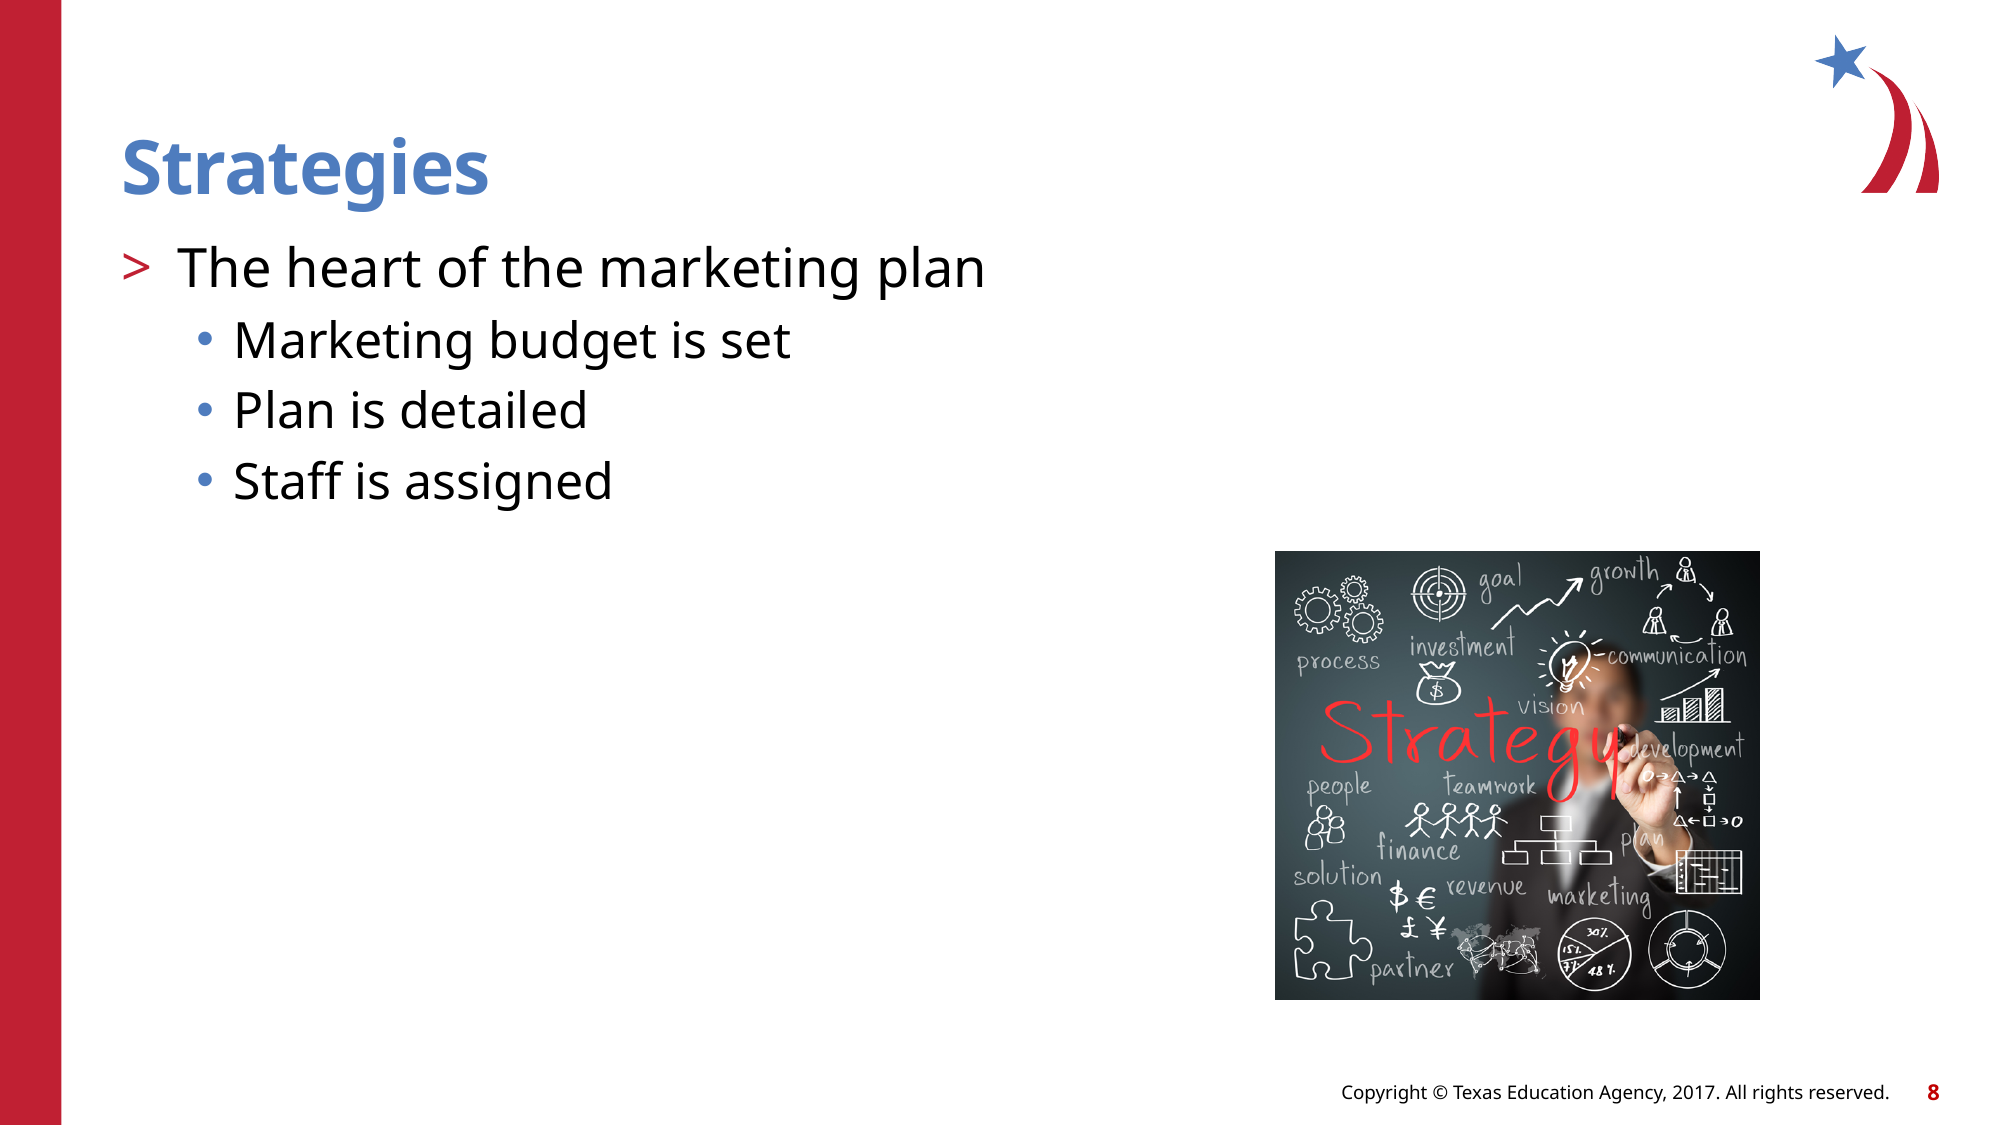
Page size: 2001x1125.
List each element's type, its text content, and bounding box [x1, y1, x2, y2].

list The heart of the marketing plan Marketing budget is set Plan is detailed Staff is assigned [121, 233, 1936, 1010]
picture [1814, 34, 1939, 193]
title Strategies [121, 66, 1772, 211]
picture [1274, 551, 1760, 1000]
